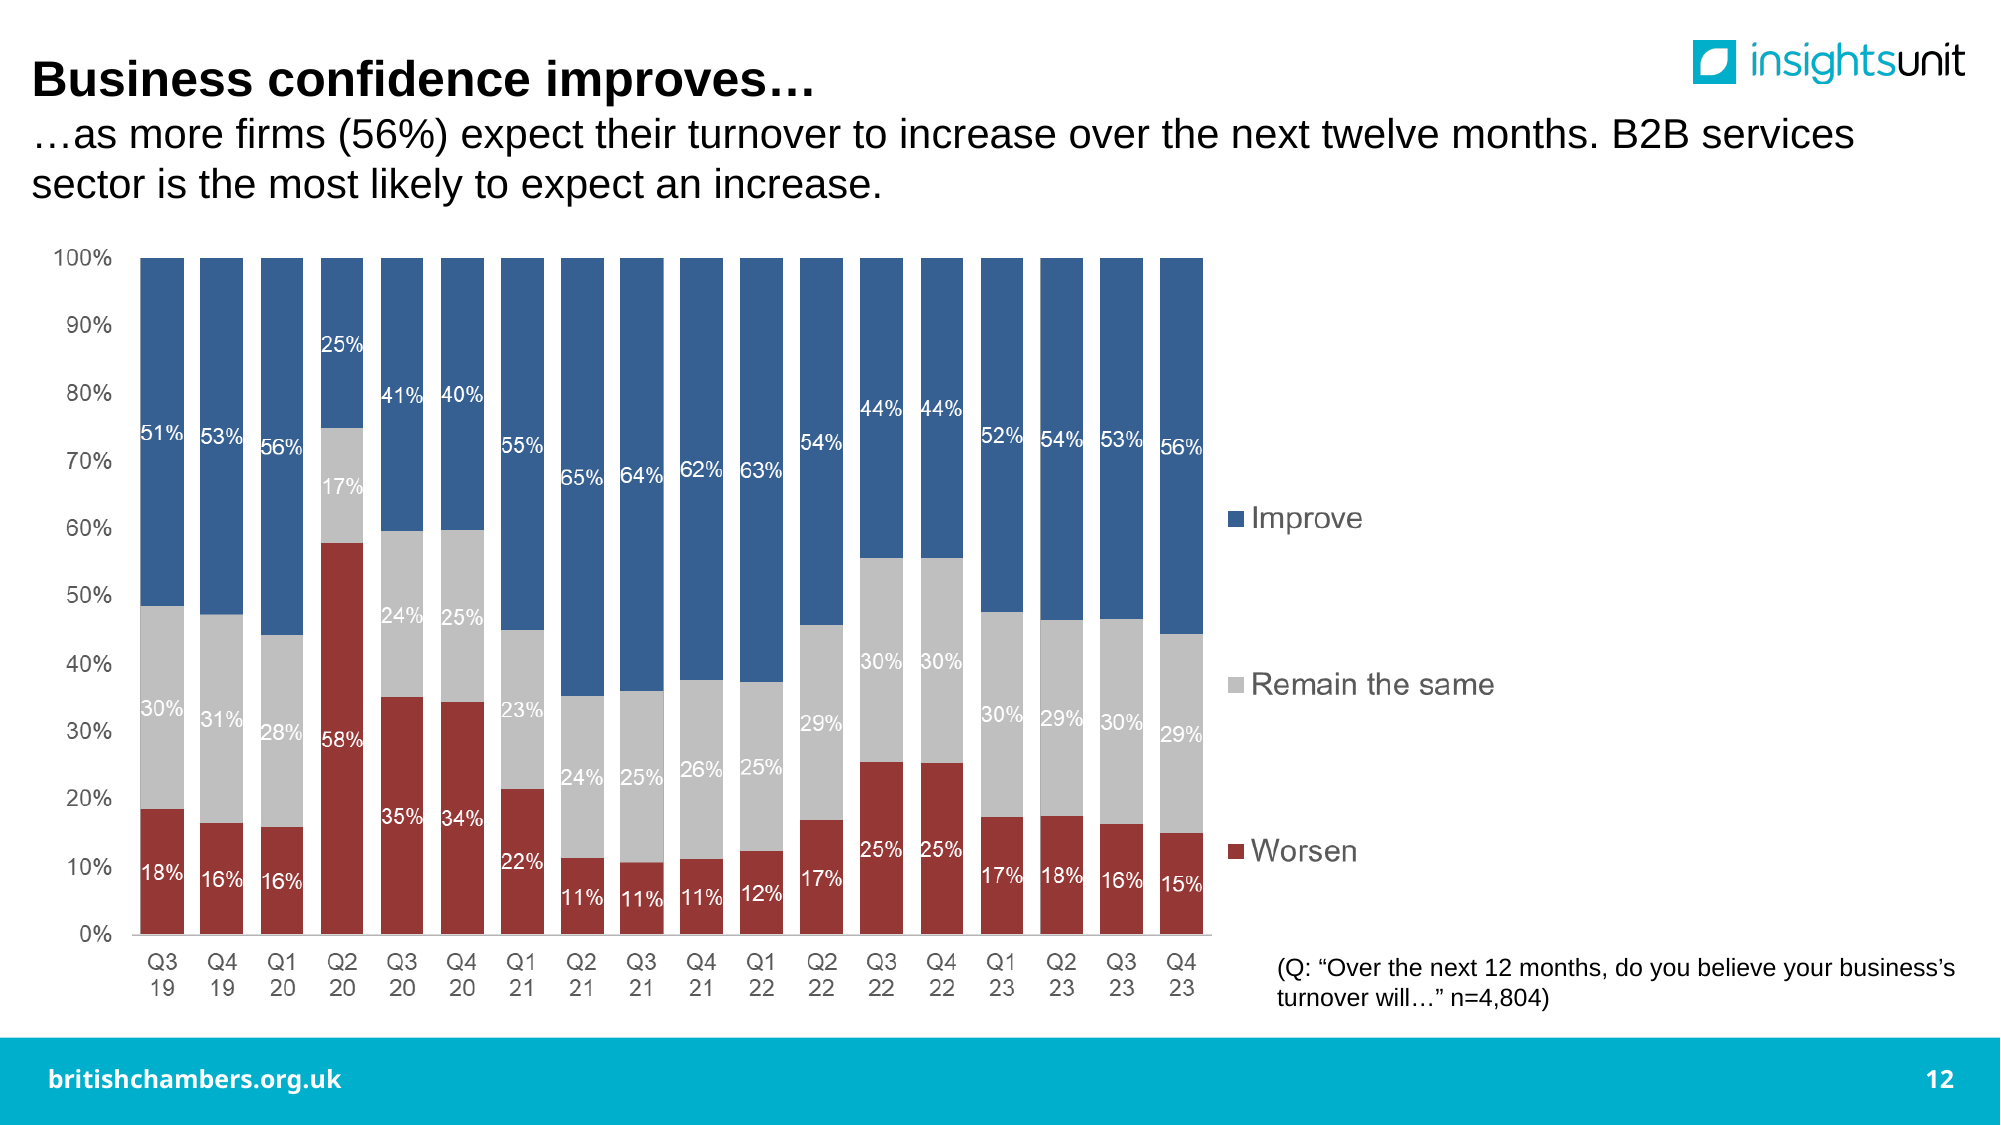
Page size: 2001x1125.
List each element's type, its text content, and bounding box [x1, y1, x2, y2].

picture [39, 236, 1520, 1008]
text_box Business confidence improves… …as more firms (56%) expect their turnover to increase over the next twelve months. B2B services sector is the most likely to expect an increase. [16, 39, 1983, 215]
picture [1692, 39, 1966, 85]
text_box (Q: “Over the next 12 months, do you believe your business’s turnover will…” n=4,804) [1262, 943, 2000, 1019]
